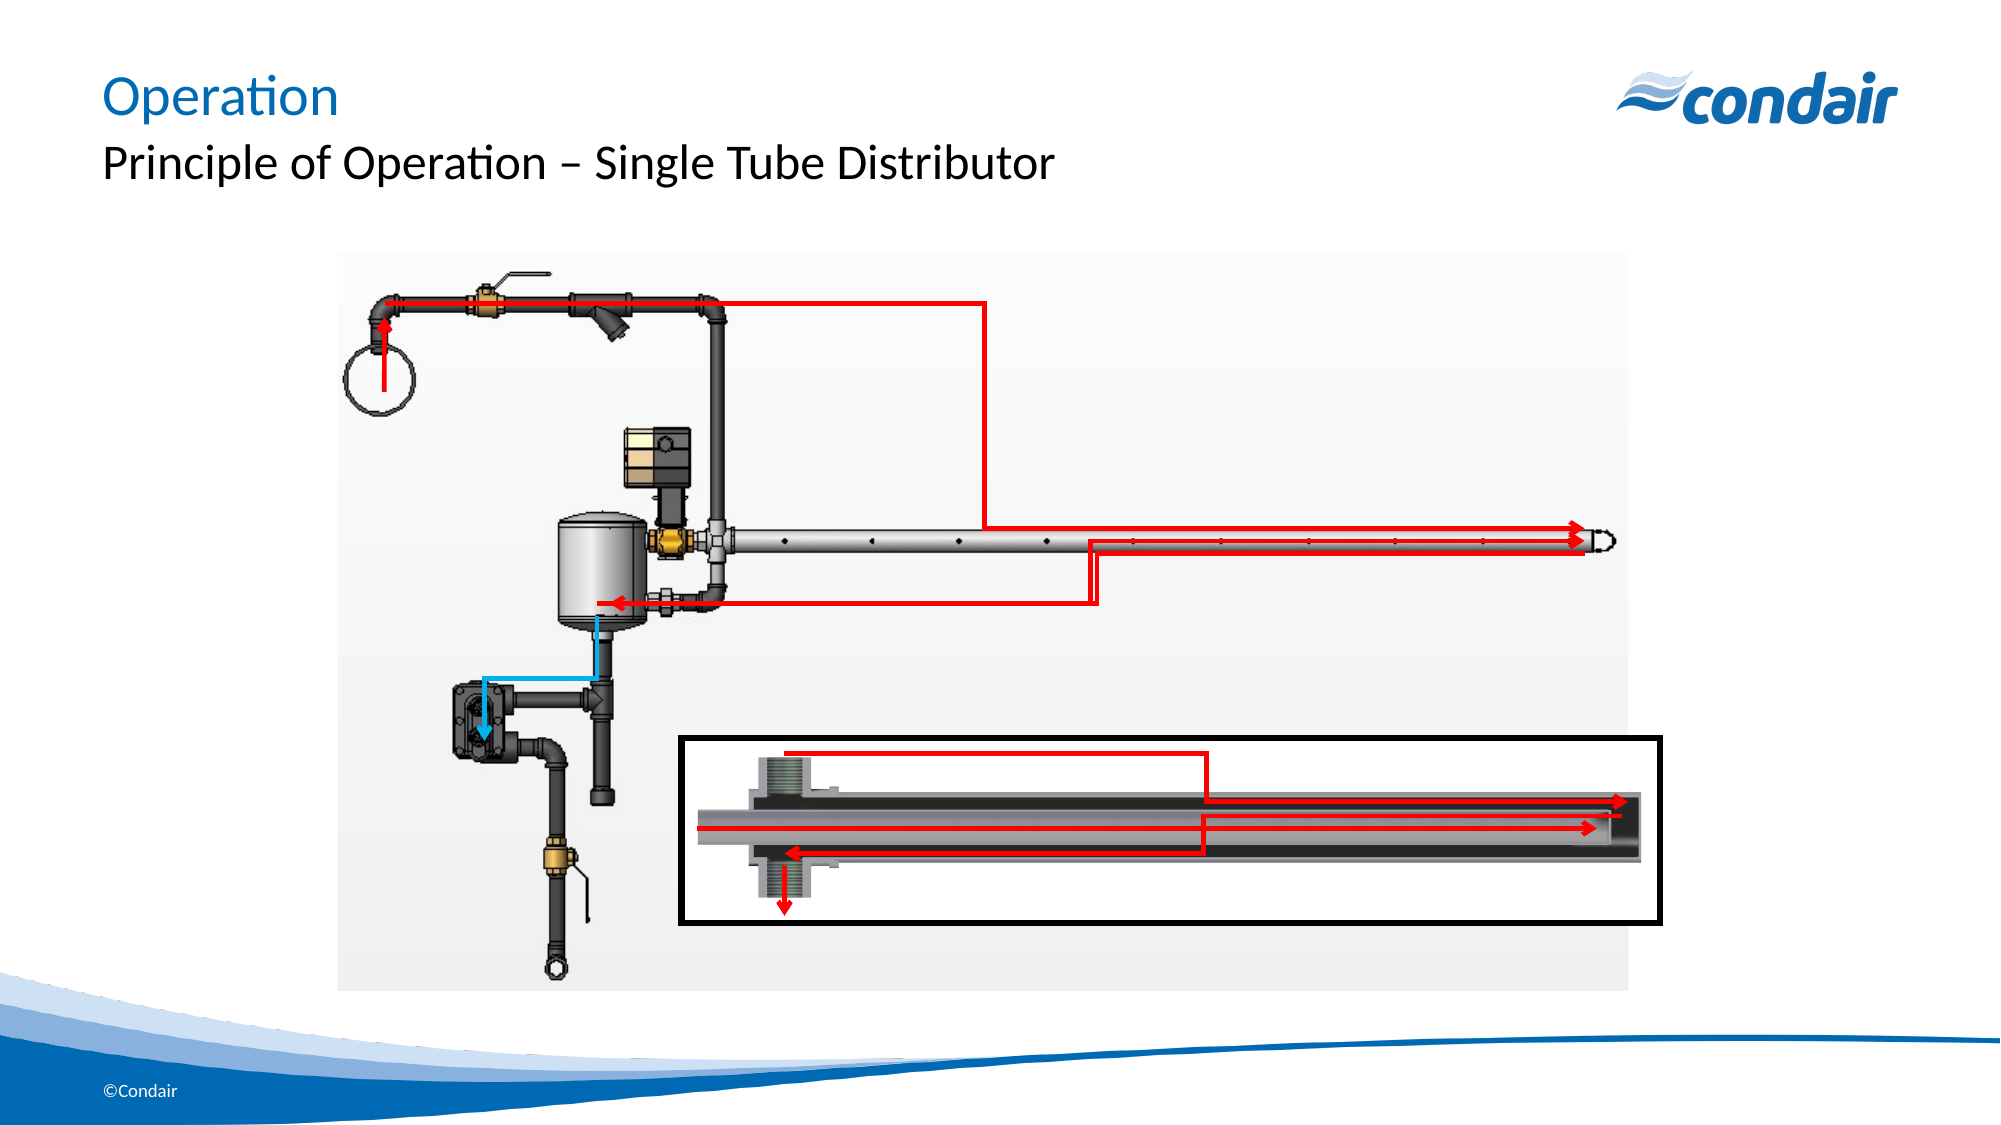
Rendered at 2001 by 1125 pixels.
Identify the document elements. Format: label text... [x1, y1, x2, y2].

picture [1616, 69, 1918, 128]
picture [0, 253, 2000, 1125]
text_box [596, 540, 1585, 604]
subtitle Principle of Operation – Single Tube Distributor [102, 134, 1573, 196]
title Operation [102, 57, 1573, 134]
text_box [784, 815, 1622, 854]
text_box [784, 753, 1629, 802]
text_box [384, 303, 1585, 529]
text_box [478, 622, 604, 735]
